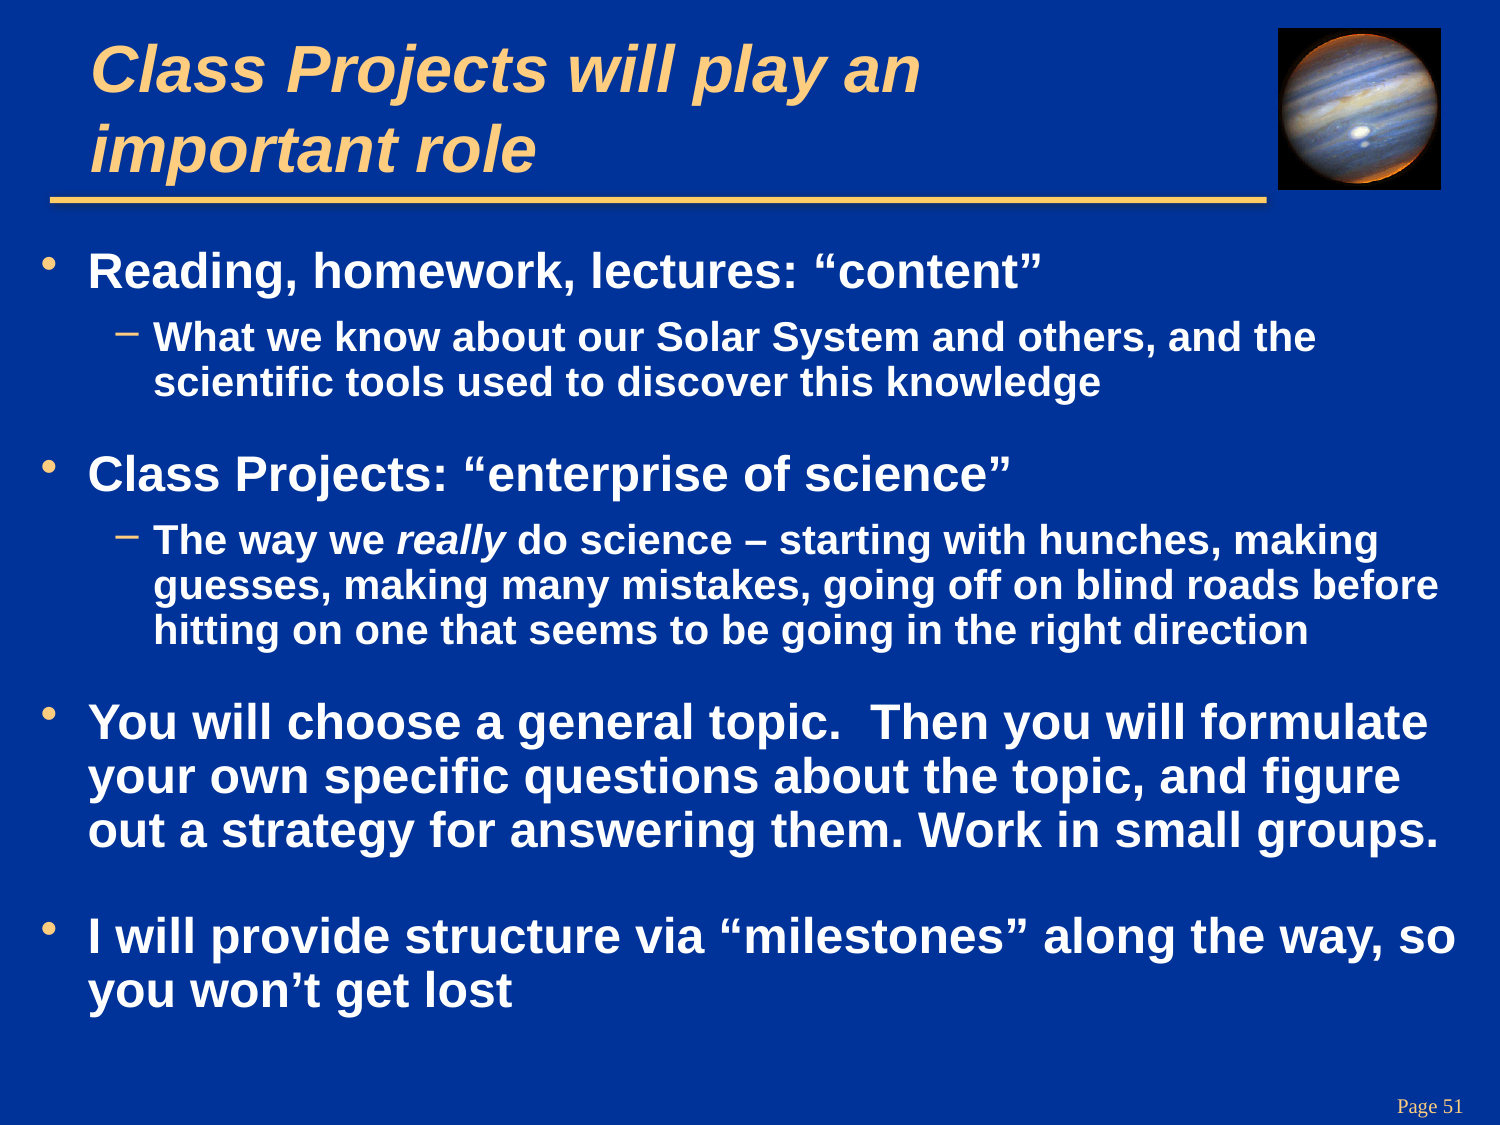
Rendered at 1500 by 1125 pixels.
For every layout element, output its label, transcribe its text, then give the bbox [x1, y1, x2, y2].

picture [1278, 28, 1441, 190]
list Reading, homework, lectures: “content” What we know about our Solar System and others, and the scientific tools used to discover this knowledge Class Projects: “enterprise of science” The way we really do science – starting with hunches, making guesses, making many mistakes, going off on blind roads before hitting on one that seems to be going in the right direction You will choose a general topic. Then you will formulate your own specific questions about the topic, and figure out a strategy for answering them. Work in small groups. I will provide structure via “milestones” along the way, so you won’t get lost [25, 237, 1476, 1037]
title Class Projects will play an important role [74, 0, 1251, 213]
